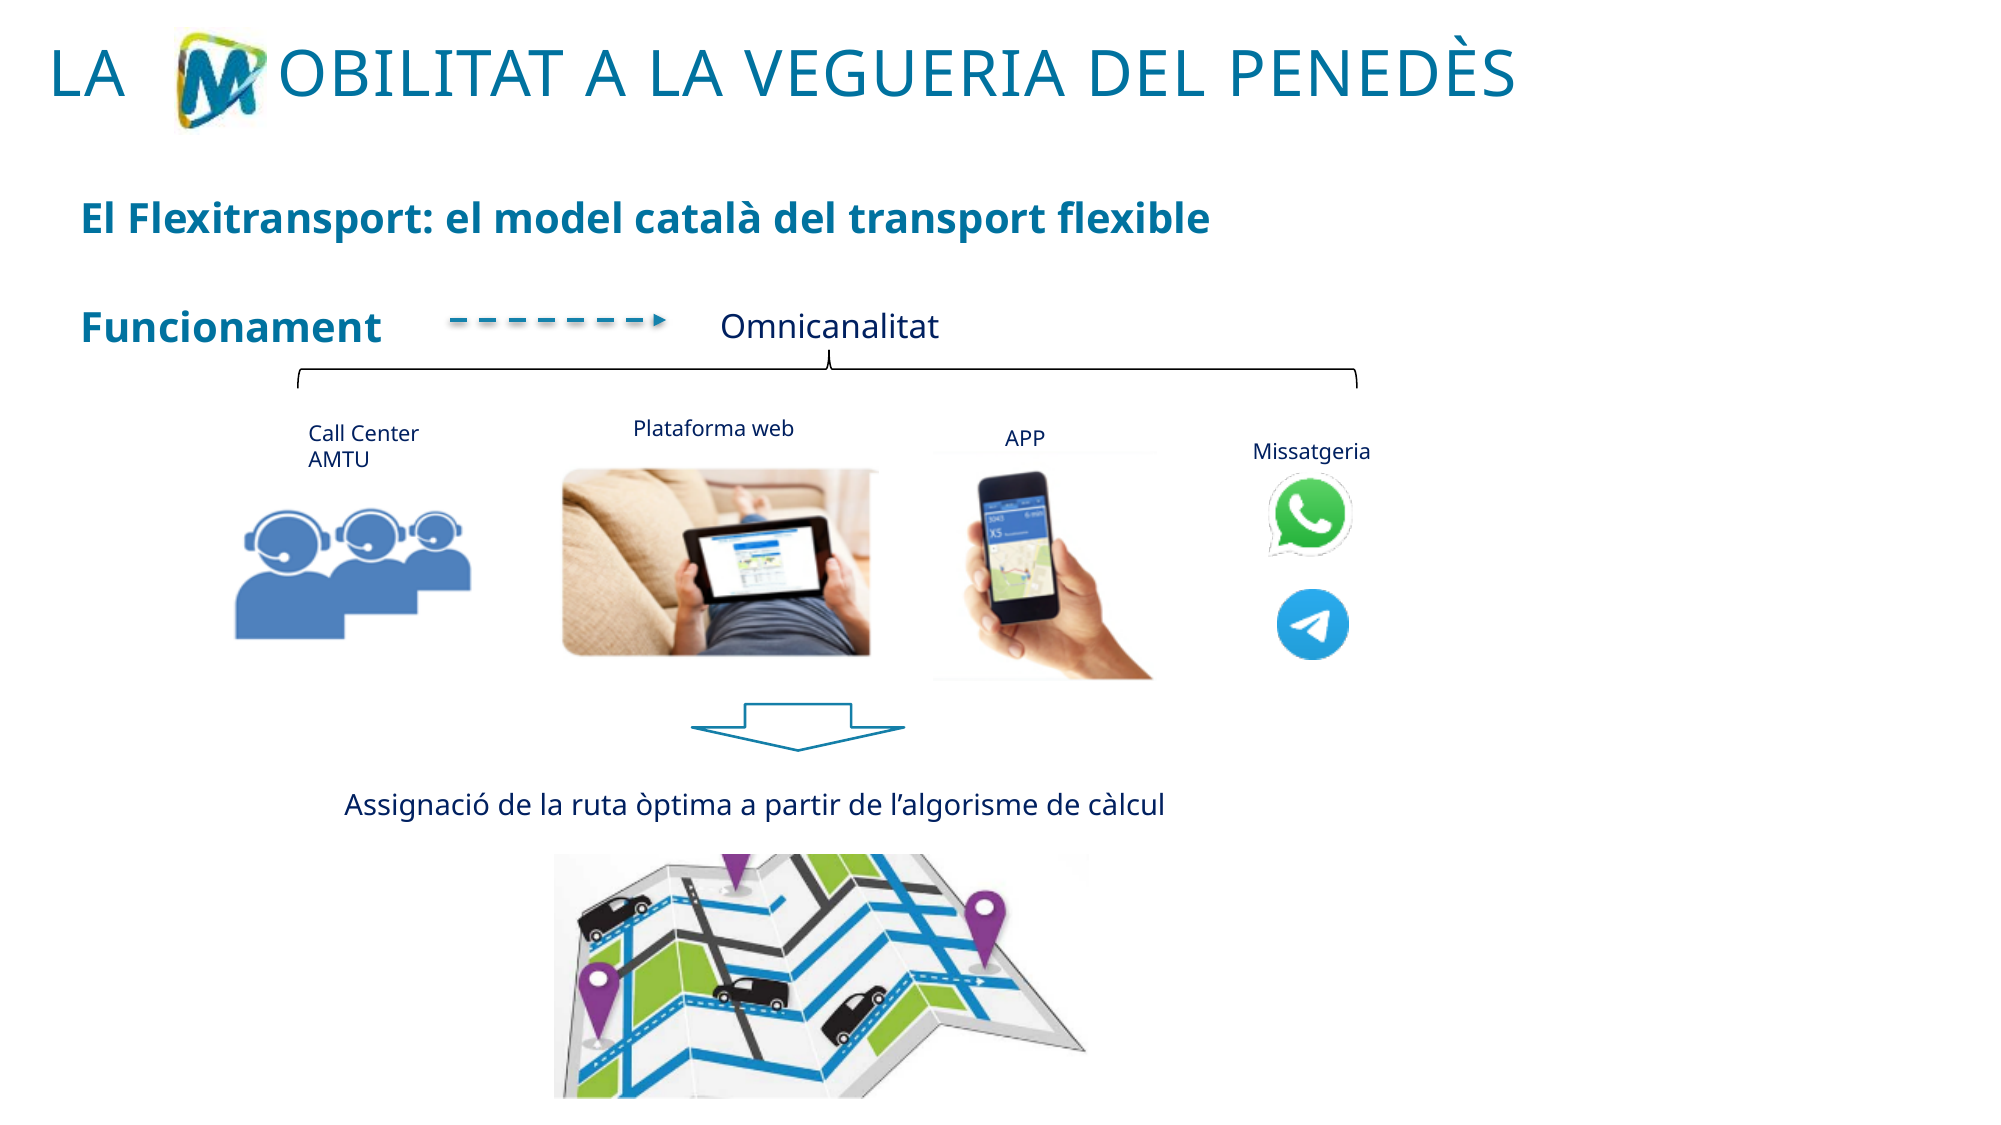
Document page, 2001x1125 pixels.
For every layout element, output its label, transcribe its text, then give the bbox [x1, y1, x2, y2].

text_box Funcionament [65, 268, 755, 411]
picture [228, 485, 297, 650]
text_box El Flexitransport: el model català del transport flexible [65, 184, 1274, 250]
picture [174, 27, 267, 135]
text_box la obilitat a la vegueria del Penedès [15, 40, 1610, 166]
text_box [297, 297, 1379, 1099]
